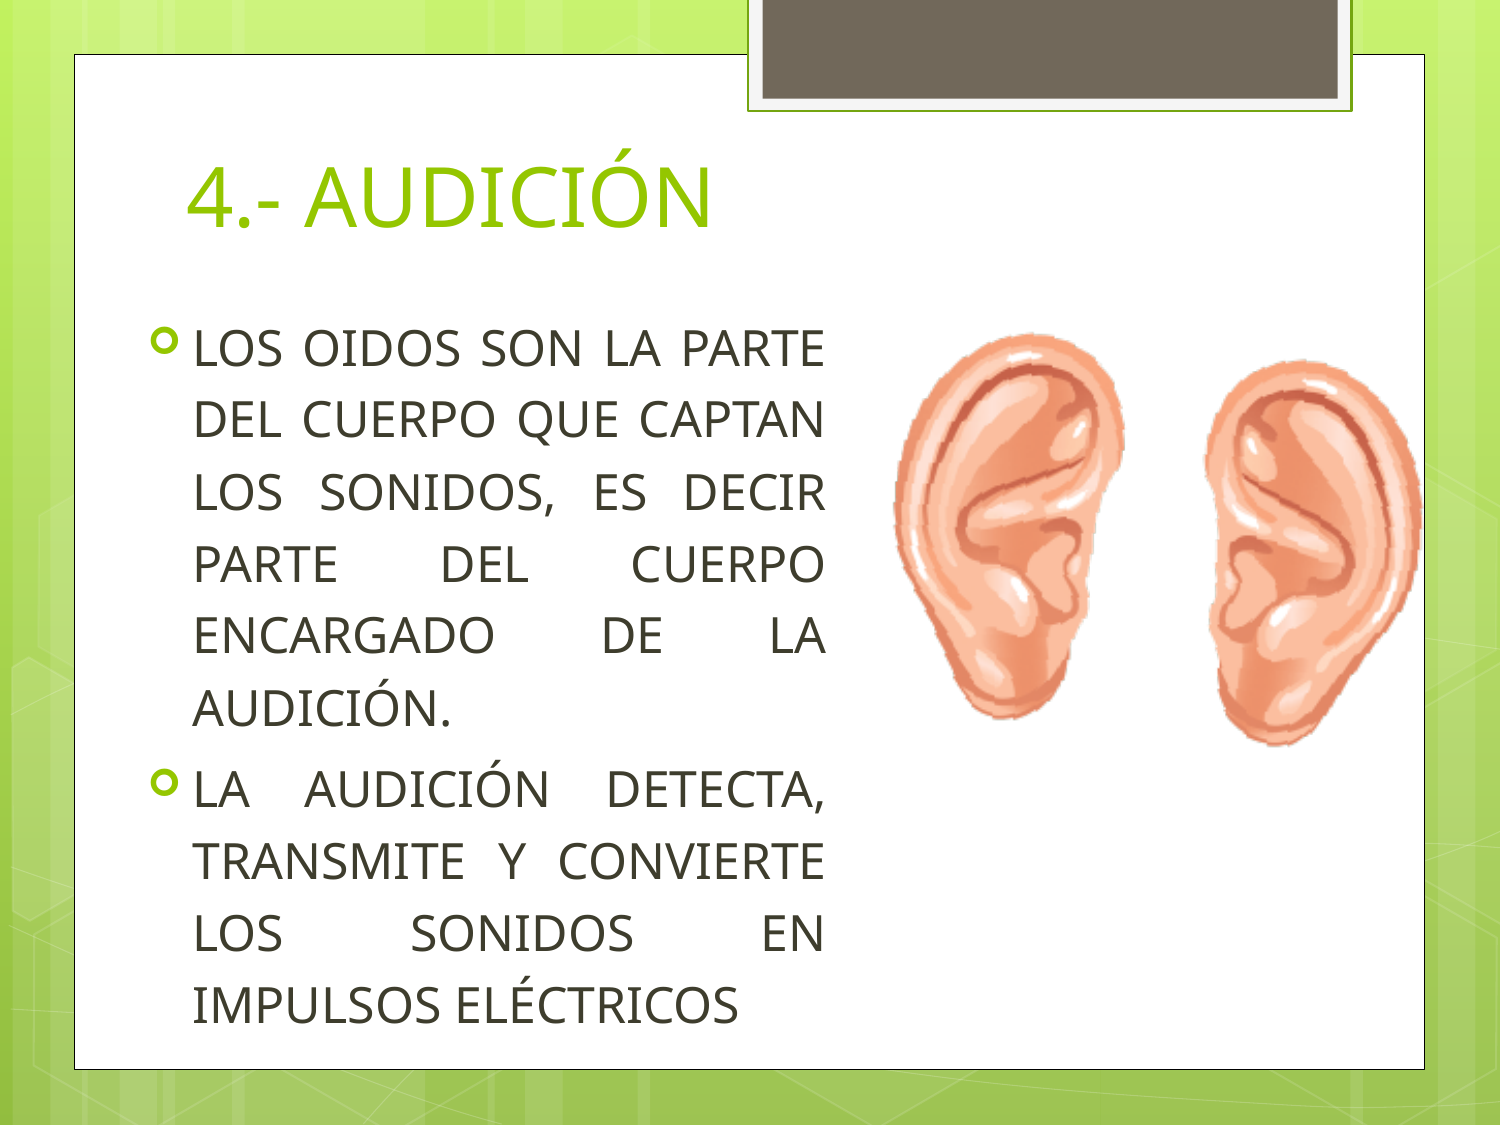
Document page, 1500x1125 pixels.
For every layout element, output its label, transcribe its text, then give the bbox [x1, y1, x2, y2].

list LOS OIDOS SON LA PARTE DEL CUERPO QUE CAPTAN LOS SONIDOS, ES DECIR PARTE DEL CUERPO ENCARGADO DE LA AUDICIÓN. LA AUDICIÓN DETECTA, TRANSMITE Y CONVIERTE LOS SONIDOS EN IMPULSOS ELÉCTRICOS [121, 296, 842, 1059]
title 4.- AUDICIÓN [171, 95, 1196, 252]
picture [870, 315, 1440, 761]
